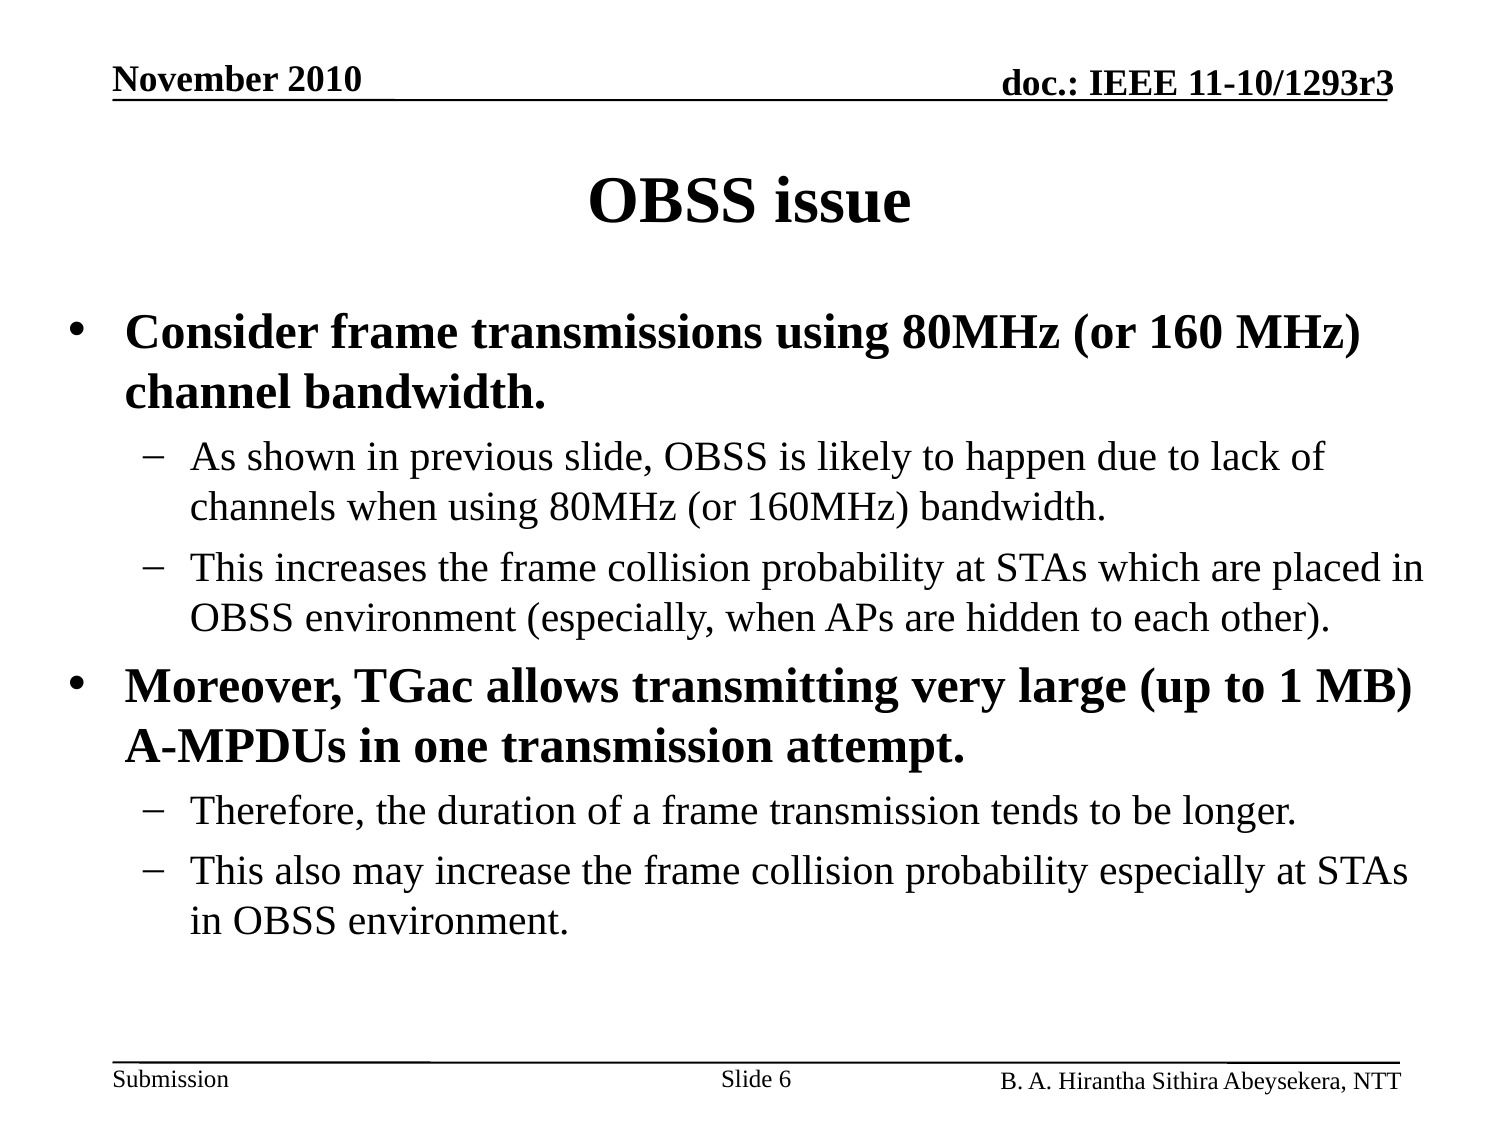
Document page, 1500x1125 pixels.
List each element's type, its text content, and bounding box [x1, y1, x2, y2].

title OBSS issue [52, 101, 1448, 290]
list Consider frame transmissions using 80MHz (or 160 MHz) channel bandwidth. As shown in previous slide, OBSS is likely to happen due to lack of channels when using 80MHz (or 160MHz) bandwidth. This increases the frame collision probability at STAs which are placed in OBSS environment (especially, when APs are hidden to each other). Moreover, TGac allows transmitting very large (up to 1 MB) A-MPDUs in one transmission attempt. Therefore, the duration of a frame transmission tends to be longer. This also may increase the frame collision probability especially at STAs in OBSS environment. [52, 290, 1448, 1059]
slide_number Slide 6 [712, 1061, 800, 1123]
